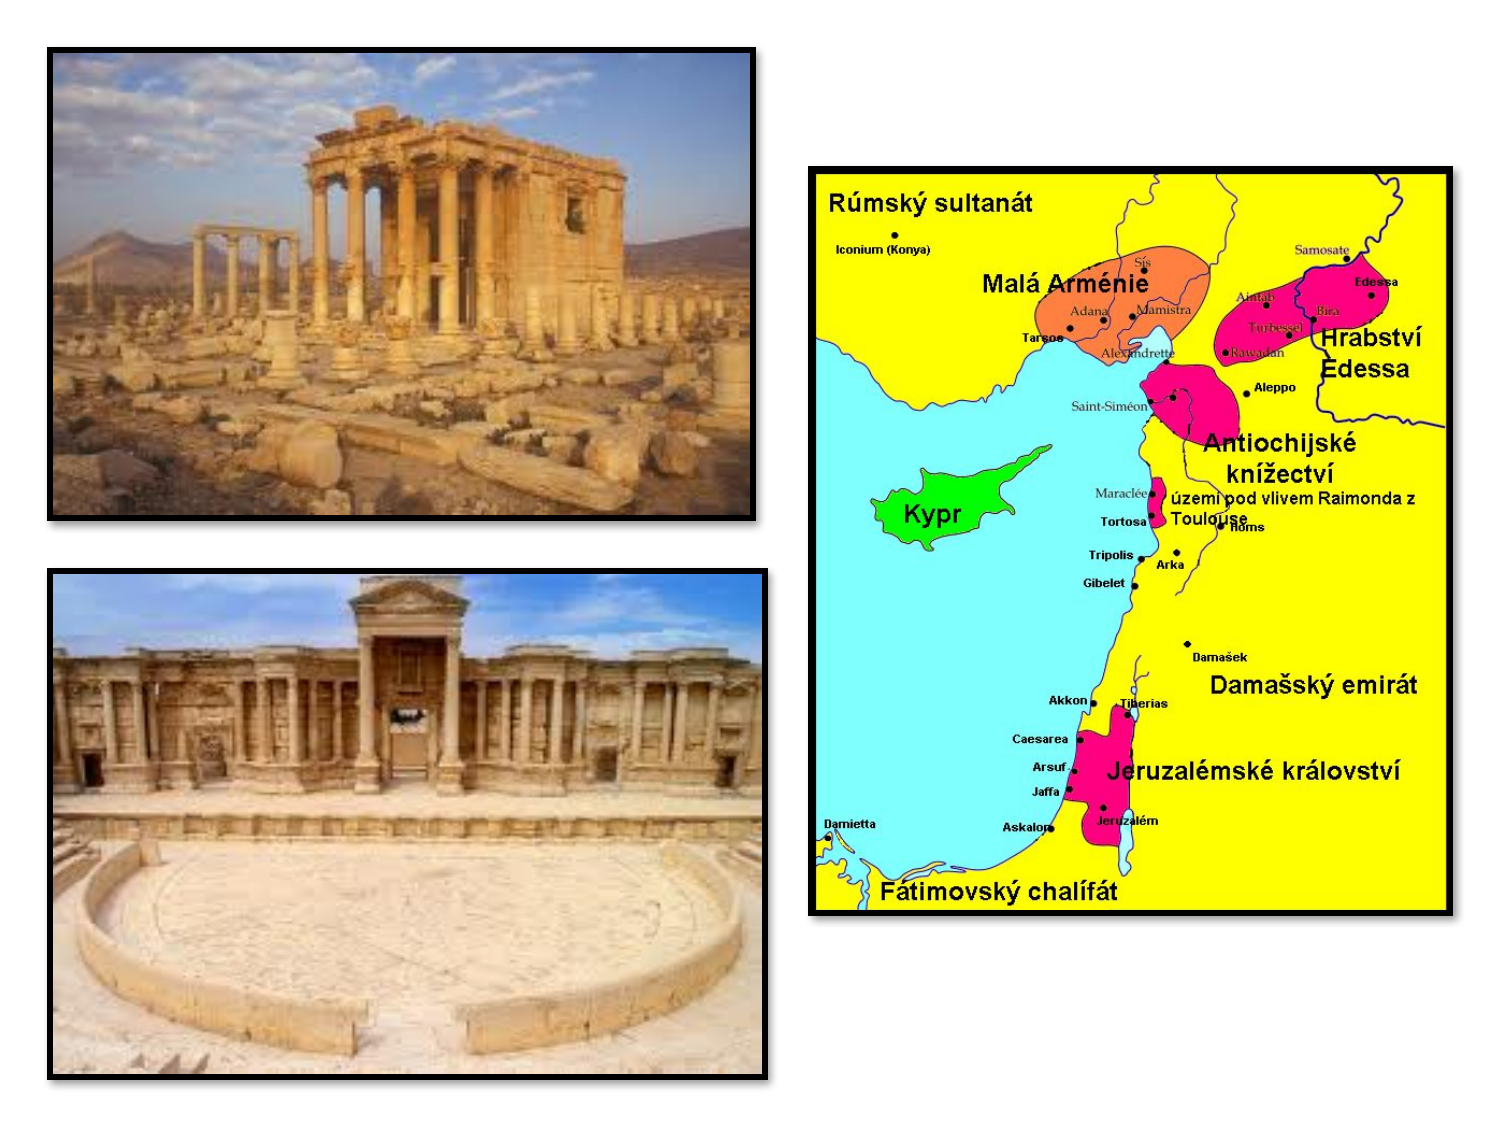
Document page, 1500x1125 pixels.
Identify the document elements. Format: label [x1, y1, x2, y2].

picture [52, 53, 750, 516]
picture [814, 172, 1448, 911]
picture [52, 573, 763, 1075]
